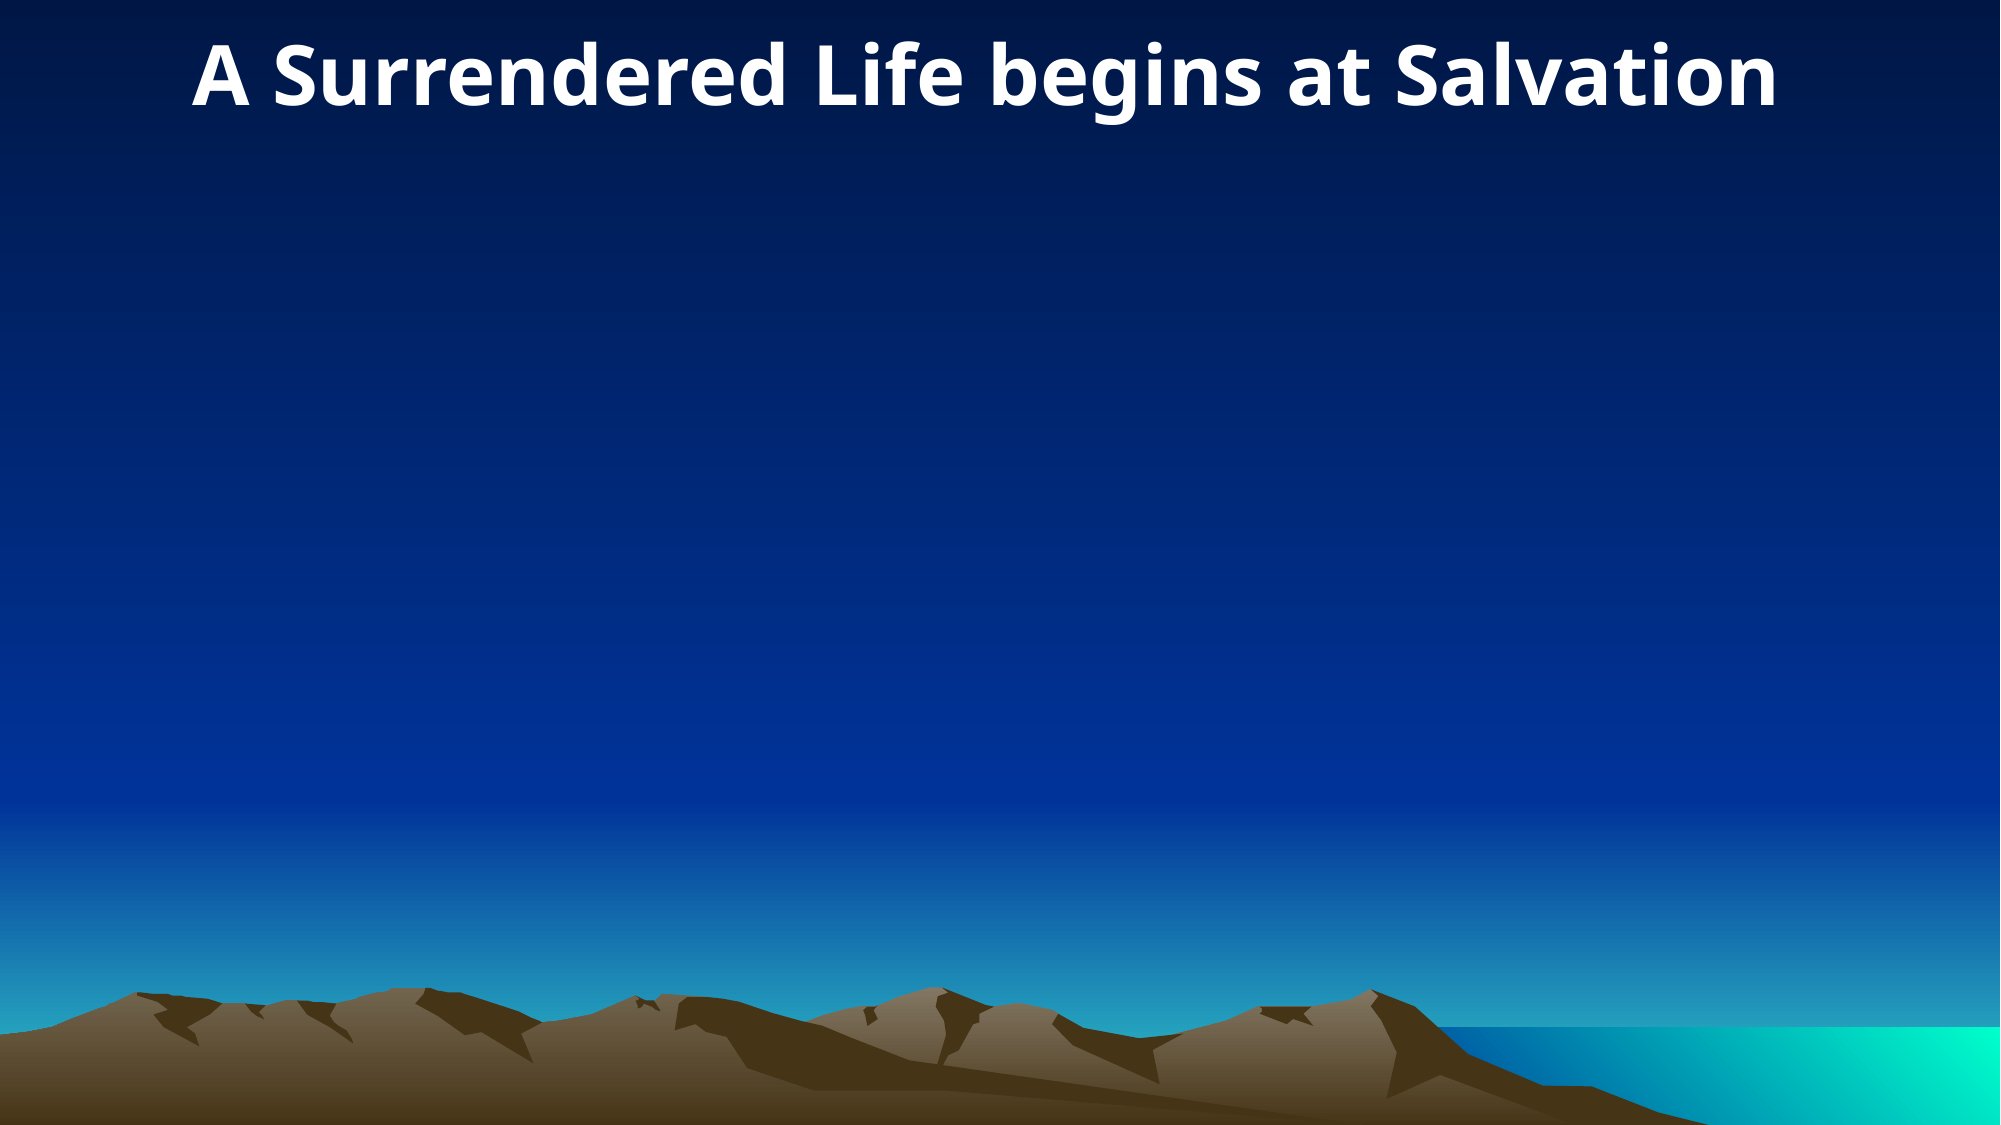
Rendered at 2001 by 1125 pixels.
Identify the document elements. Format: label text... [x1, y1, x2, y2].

text_box A Surrendered Life begins at Salvation [12, 0, 1963, 988]
